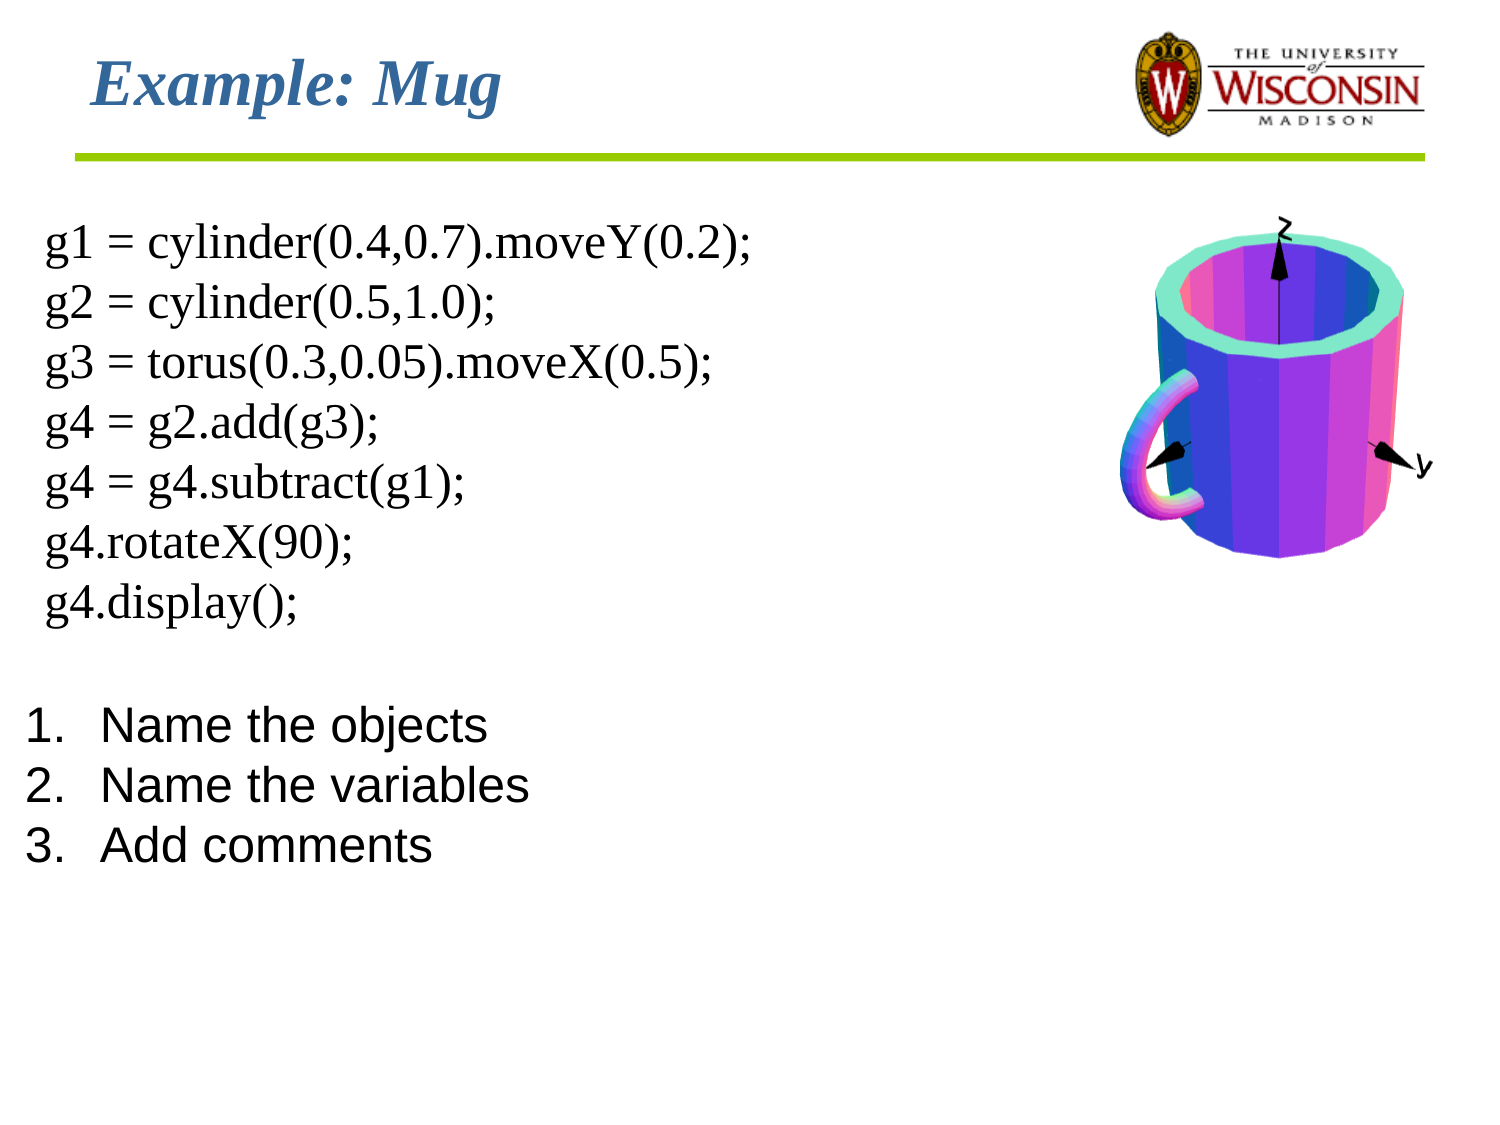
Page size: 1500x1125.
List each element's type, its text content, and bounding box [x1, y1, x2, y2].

text_box g1 = cylinder(0.4,0.7).moveY(0.2); g2 = cylinder(0.5,1.0); g3 = torus(0.3,0.05).moveX(0.5); g4 = g2.add(g3); g4 = g4.subtract(g1); g4.rotateX(90); g4.display(); [29, 201, 867, 637]
picture [1102, 201, 1492, 586]
text_box Name the objects Name the variables Add comments [10, 684, 966, 880]
title Example: Mug [75, 37, 1425, 121]
picture [1128, 22, 1431, 146]
